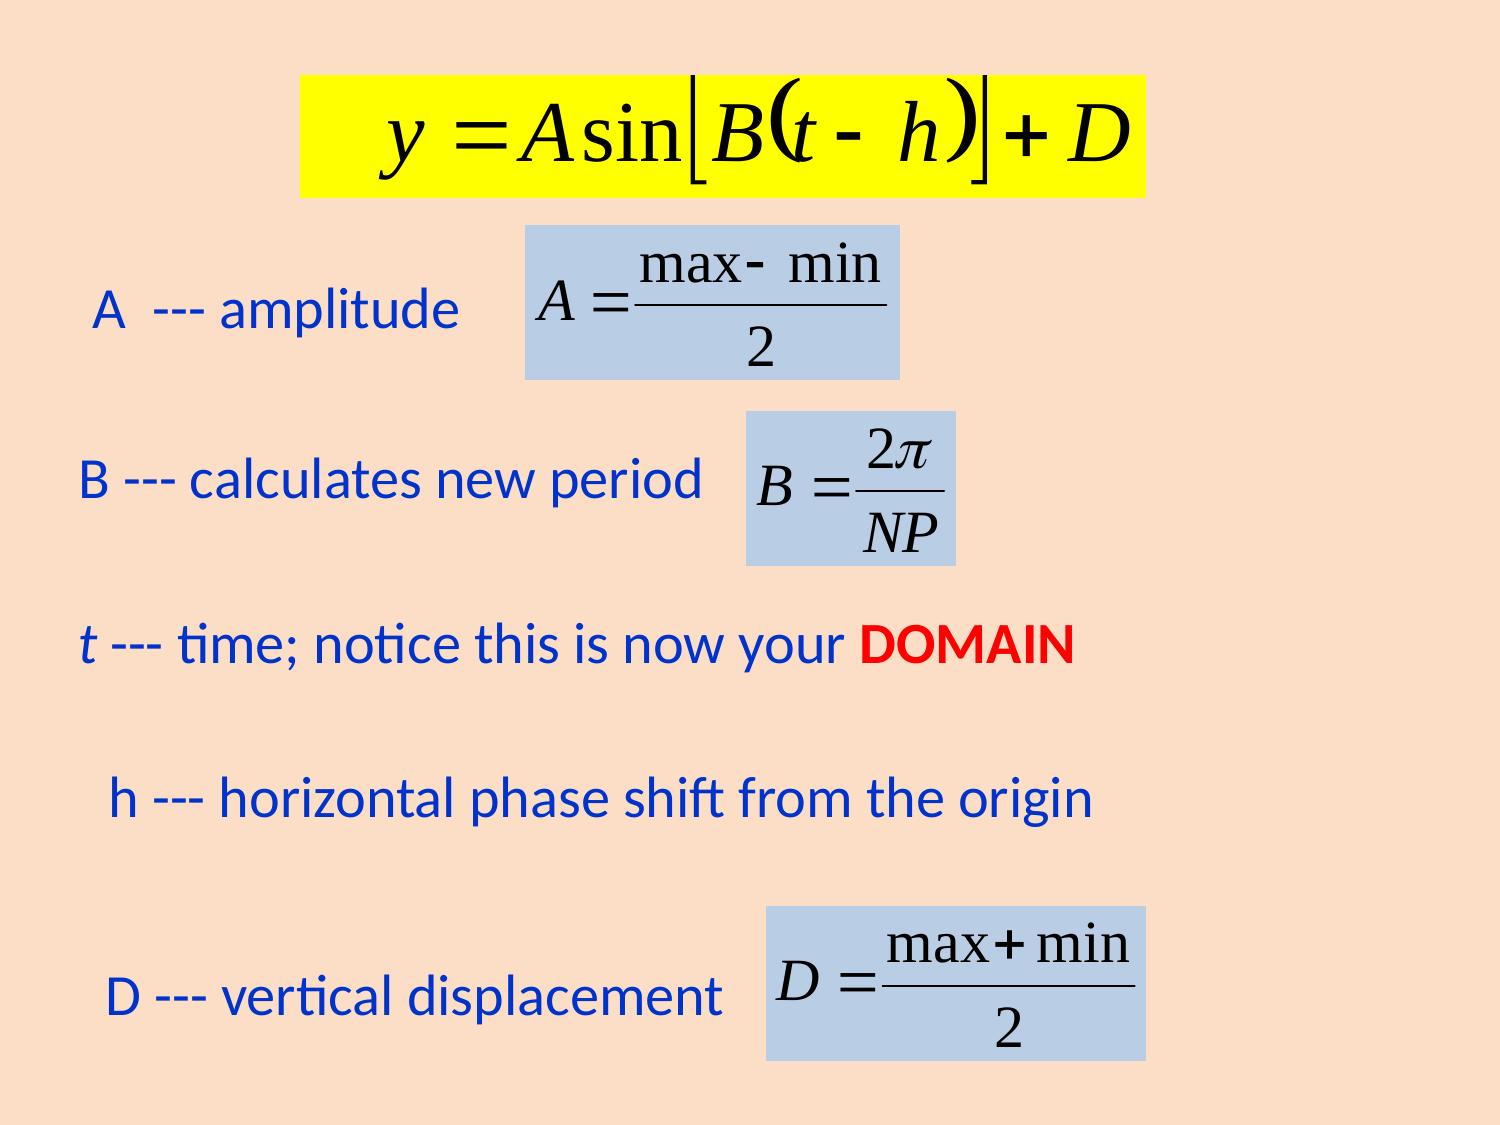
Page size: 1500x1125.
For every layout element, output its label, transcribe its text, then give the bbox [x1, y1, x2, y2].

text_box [765, 905, 1146, 1061]
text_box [299, 74, 1147, 199]
text_box B --- calculates new period [63, 432, 719, 518]
text_box A --- amplitude [77, 262, 476, 348]
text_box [524, 224, 901, 381]
text_box h --- horizontal phase shift from the origin [93, 751, 1110, 837]
text_box D --- vertical displacement [90, 950, 740, 1035]
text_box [745, 410, 957, 567]
text_box t --- time; notice this is now your DOMAIN [63, 597, 1091, 683]
